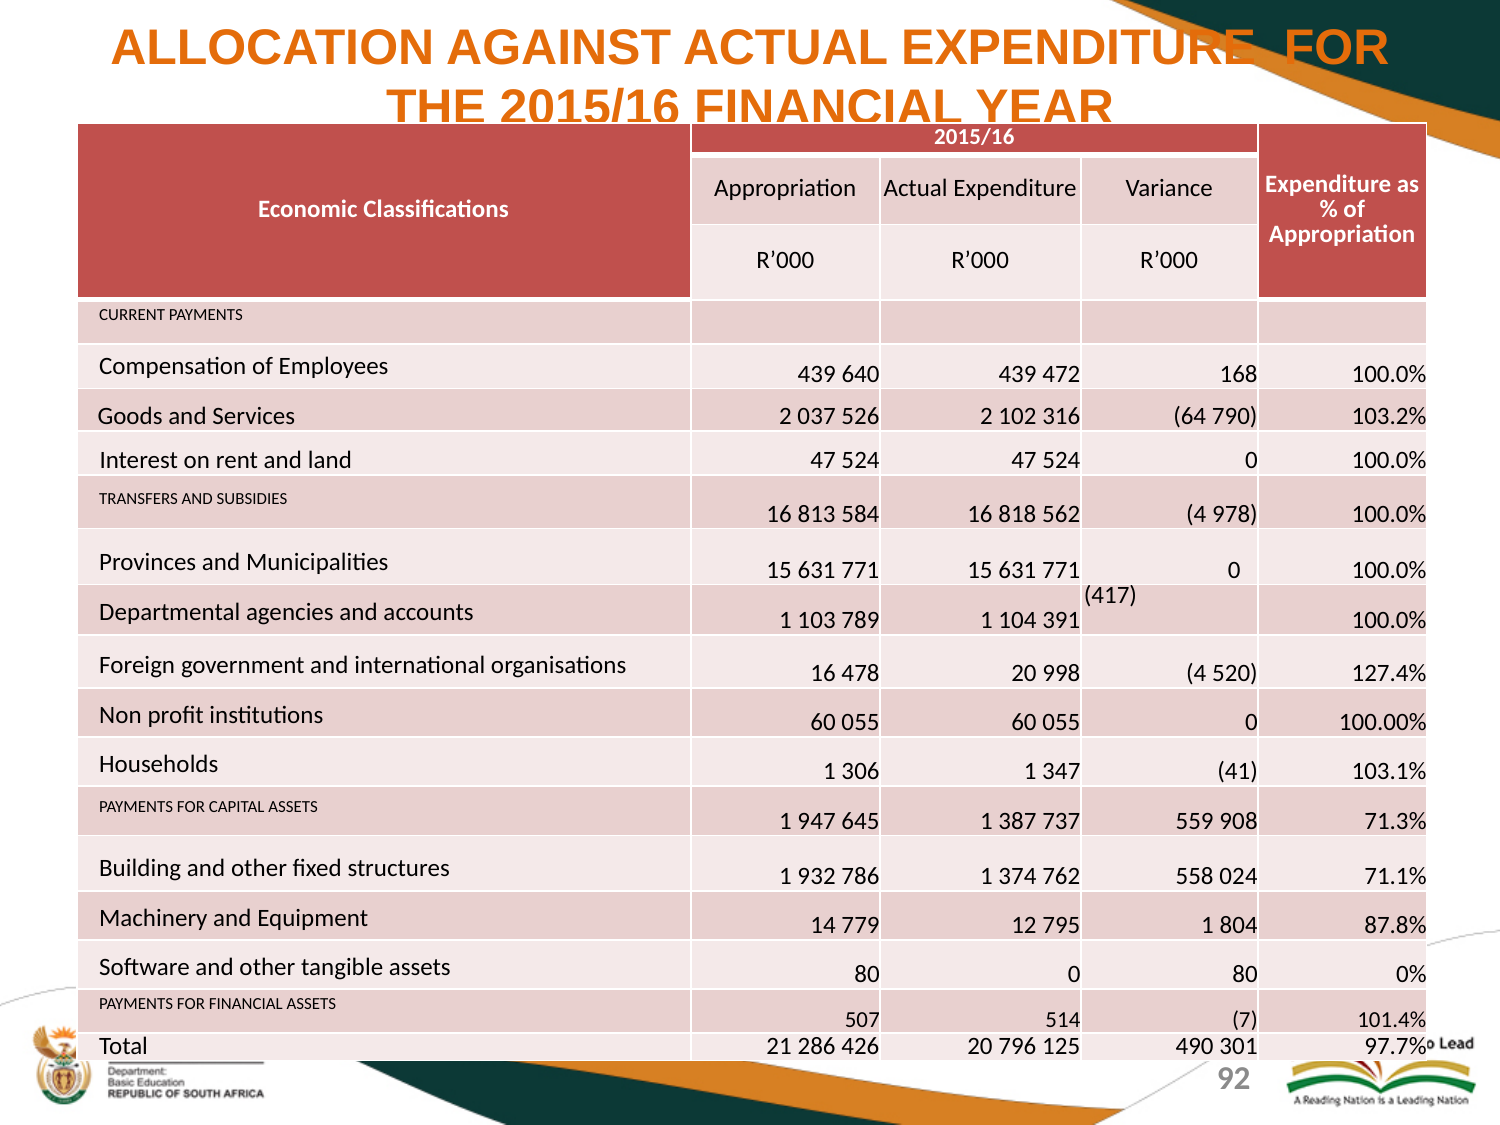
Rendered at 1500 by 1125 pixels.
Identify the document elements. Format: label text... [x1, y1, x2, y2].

table_cell 127.4% [1259, 636, 1426, 687]
table_cell 71.3% [1259, 787, 1426, 835]
table_cell 507 [692, 990, 879, 1032]
table_cell 0 [881, 941, 1080, 988]
table_cell 168 [1082, 345, 1257, 388]
table_cell 1 347 [881, 738, 1080, 785]
table_cell (4 978) [1082, 476, 1257, 528]
slide_number 92 [915, 1046, 1266, 1107]
table_cell PAYMENTS FOR FINANCIAL ASSETS [78, 990, 690, 1032]
table_cell Actual Expenditure [881, 158, 1080, 224]
table_cell 60 055 [692, 689, 879, 736]
table_cell 558 024 [1082, 836, 1257, 890]
title ALLOCATION AGAINST ACTUAL EXPENDITURE FOR THE 2015/16 FINANCIAL YEAR [75, 0, 1425, 122]
table_cell (41) [1082, 738, 1257, 785]
table_cell 1 947 645 [692, 787, 879, 835]
table_cell 1 387 737 [881, 787, 1080, 835]
table_cell 103.2% [1259, 389, 1426, 430]
table_cell R’000 [881, 225, 1080, 299]
table_cell Departmental agencies and accounts [78, 585, 690, 634]
table_cell 490 301 [1082, 1034, 1257, 1046]
table_cell 1 306 [692, 738, 879, 785]
table_cell 100.0% [1259, 432, 1426, 474]
table_cell Total [78, 1034, 690, 1060]
table_cell [1082, 301, 1257, 343]
table_cell Variance [1082, 158, 1257, 224]
table_cell 2 102 316 [881, 389, 1080, 430]
table_cell (4 520) [1082, 636, 1257, 687]
table_cell R’000 [1082, 225, 1257, 299]
table_cell 100.00% [1259, 689, 1426, 736]
table_cell 101.4% [1259, 990, 1426, 1032]
table_cell 16 818 562 [881, 476, 1080, 528]
table_cell 439 472 [881, 345, 1080, 388]
table_cell 514 [881, 990, 1080, 1032]
table_cell 47 524 [692, 432, 879, 474]
table_cell Provinces and Municipalities [78, 529, 690, 584]
table_cell 100.0% [1259, 585, 1426, 634]
table_cell 1 104 391 [881, 585, 1080, 634]
table_cell 97.7% [1259, 1034, 1426, 1060]
table_cell 100.0% [1259, 345, 1426, 388]
table_cell 103.1% [1259, 738, 1426, 785]
table_header Expenditure as % of Appropriation [1259, 124, 1426, 297]
table_cell (64 790) [1082, 389, 1257, 430]
picture [0, 0, 1500, 1125]
table_cell [881, 301, 1080, 343]
table_cell 80 [1082, 941, 1257, 988]
table_cell [1259, 302, 1426, 343]
table_header Economic Classifications [78, 124, 690, 297]
table_cell 100.0% [1259, 529, 1426, 584]
table_cell 0% [1259, 941, 1426, 988]
table_cell Appropriation [692, 158, 879, 224]
table_cell 14 779 [692, 892, 879, 939]
table_cell Machinery and Equipment [78, 892, 690, 939]
table_cell 60 055 [881, 689, 1080, 736]
table_cell CURRENT PAYMENTS [78, 302, 690, 343]
table_cell Building and other fixed structures [78, 836, 690, 890]
table_cell 16 478 [692, 636, 879, 687]
table_cell Households [78, 738, 690, 785]
table_cell 100.0% [1259, 476, 1426, 528]
table_cell TRANSFERS AND SUBSIDIES [78, 476, 690, 528]
table_cell 1 804 [1082, 892, 1257, 939]
table_cell [692, 301, 879, 343]
table_cell (417) [1082, 585, 1257, 634]
table_cell 16 813 584 [692, 476, 879, 528]
table_cell 559 908 [1082, 787, 1257, 835]
table_cell 1 374 762 [881, 836, 1080, 890]
table_cell 1 932 786 [692, 836, 879, 890]
table_cell 47 524 [881, 432, 1080, 474]
table_cell 21 286 426 [692, 1034, 879, 1060]
table_cell 0 [1082, 432, 1257, 474]
table_cell 20 998 [881, 636, 1080, 687]
table_cell R’000 [692, 225, 879, 299]
table_cell 12 795 [881, 892, 1080, 939]
table_header 2015/16 [692, 124, 1257, 152]
table_cell 20 796 125 [881, 1034, 1080, 1060]
table_cell 2 037 526 [692, 389, 879, 430]
table_cell 71.1% [1259, 836, 1426, 890]
table_cell 87.8% [1259, 892, 1426, 939]
table_cell 80 [692, 941, 879, 988]
table_cell 1 103 789 [692, 585, 879, 634]
table_cell PAYMENTS FOR CAPITAL ASSETS [78, 787, 690, 835]
table_cell Interest on rent and land [78, 432, 690, 474]
table_cell 439 640 [692, 345, 879, 388]
table_cell Foreign government and international organisations [78, 636, 690, 687]
table_cell 0 [1082, 529, 1257, 584]
table_cell Software and other tangible assets [78, 941, 690, 988]
table_cell Non profit institutions [78, 689, 690, 736]
table_cell Compensation of Employees [78, 345, 690, 388]
table_cell 15 631 771 [692, 529, 879, 584]
table_cell Goods and Services [78, 389, 690, 430]
table_cell 15 631 771 [881, 529, 1080, 584]
table_cell 0 [1082, 689, 1257, 736]
table_cell (7) [1082, 990, 1257, 1032]
